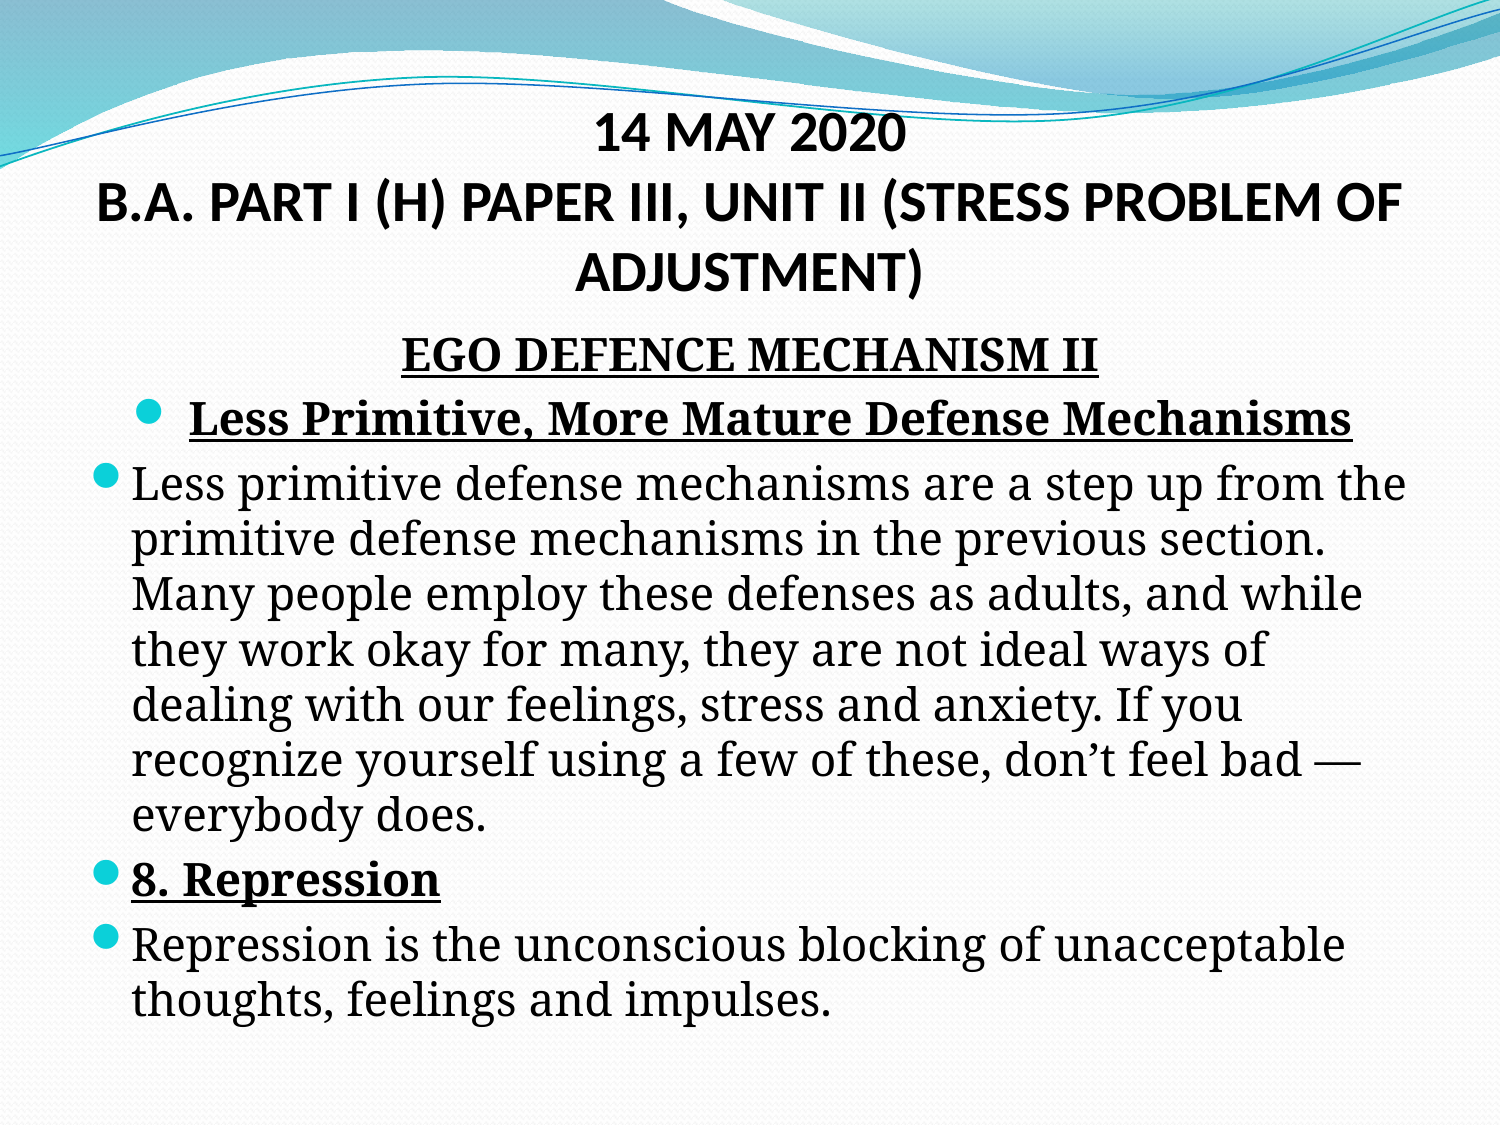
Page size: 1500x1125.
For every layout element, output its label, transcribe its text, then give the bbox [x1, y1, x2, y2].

list EGO DEFENCE MECHANISM II Less Primitive, More Mature Defense Mechanisms Less primitive defense mechanisms are a step up from the primitive defense mechanisms in the previous section. Many people employ these defenses as adults, and while they work okay for many, they are not ideal ways of dealing with our feelings, stress and anxiety. If you recognize yourself using a few of these, don’t feel bad — everybody does. 8. Repression Repression is the unconscious blocking of unacceptable thoughts, feelings and impulses. [75, 317, 1425, 1038]
title 14 MAY 2020 B.A. PART I (H) PAPER III, UNIT II (STRESS PROBLEM OF ADJUSTMENT) [75, 115, 1425, 303]
